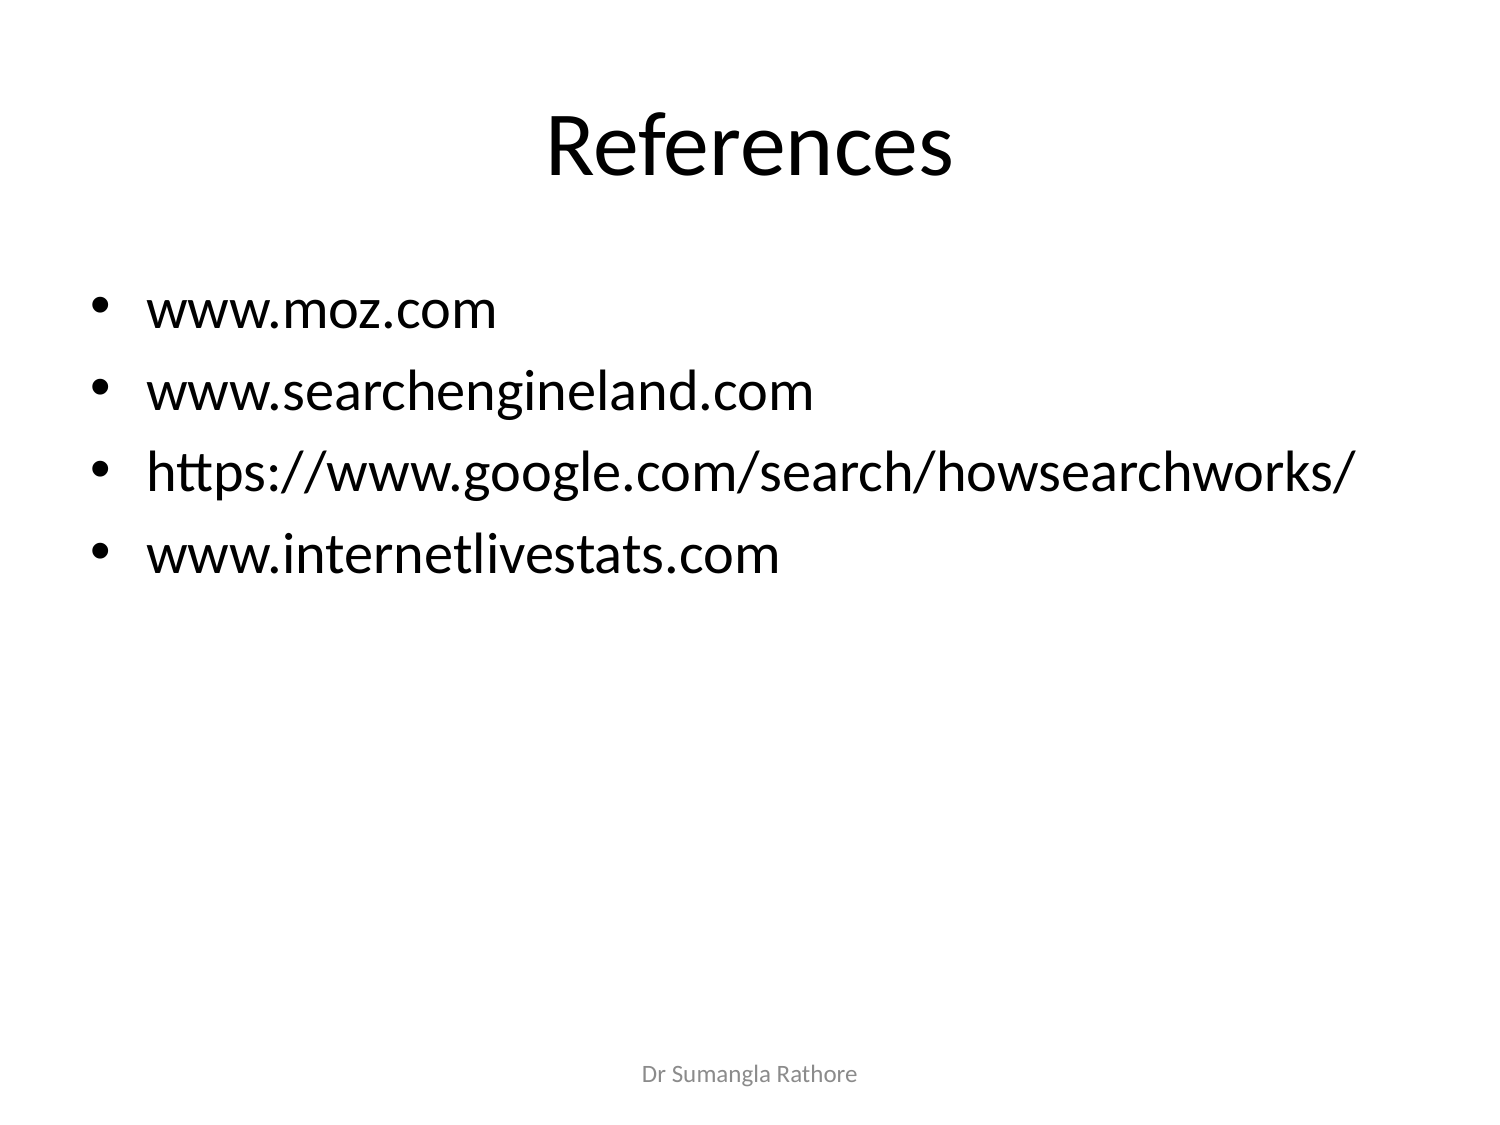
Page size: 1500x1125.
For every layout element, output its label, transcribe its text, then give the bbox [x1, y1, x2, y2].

footer Dr Sumangla Rathore [512, 1042, 988, 1103]
list www.moz.com www.searchengineland.com https://www.google.com/search/howsearchworks/ www.internetlivestats.com [75, 262, 1425, 1005]
title References [75, 45, 1425, 233]
